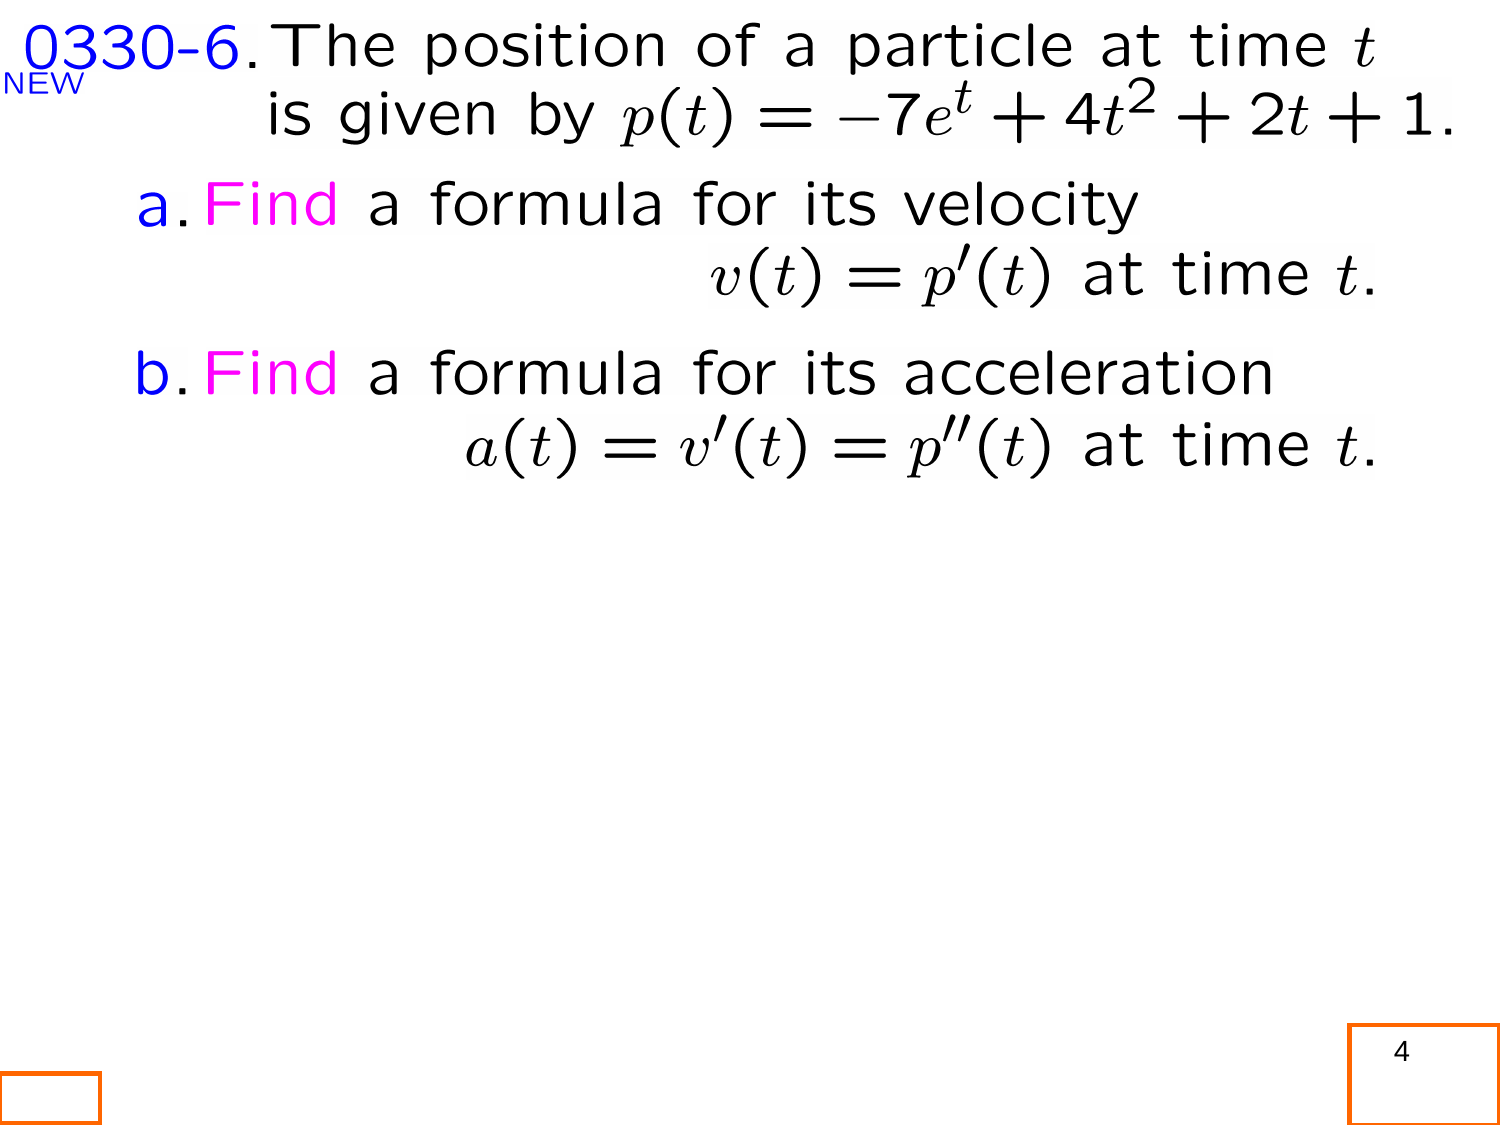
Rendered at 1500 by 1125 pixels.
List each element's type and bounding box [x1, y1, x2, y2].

picture [466, 414, 1376, 480]
picture [4, 24, 258, 95]
picture [270, 19, 1452, 149]
picture [206, 347, 1273, 395]
picture [708, 243, 1376, 310]
text_box [1349, 1025, 1500, 1125]
picture [137, 192, 188, 228]
text_box [0, 1073, 100, 1124]
picture [205, 178, 1140, 235]
picture [137, 347, 188, 395]
